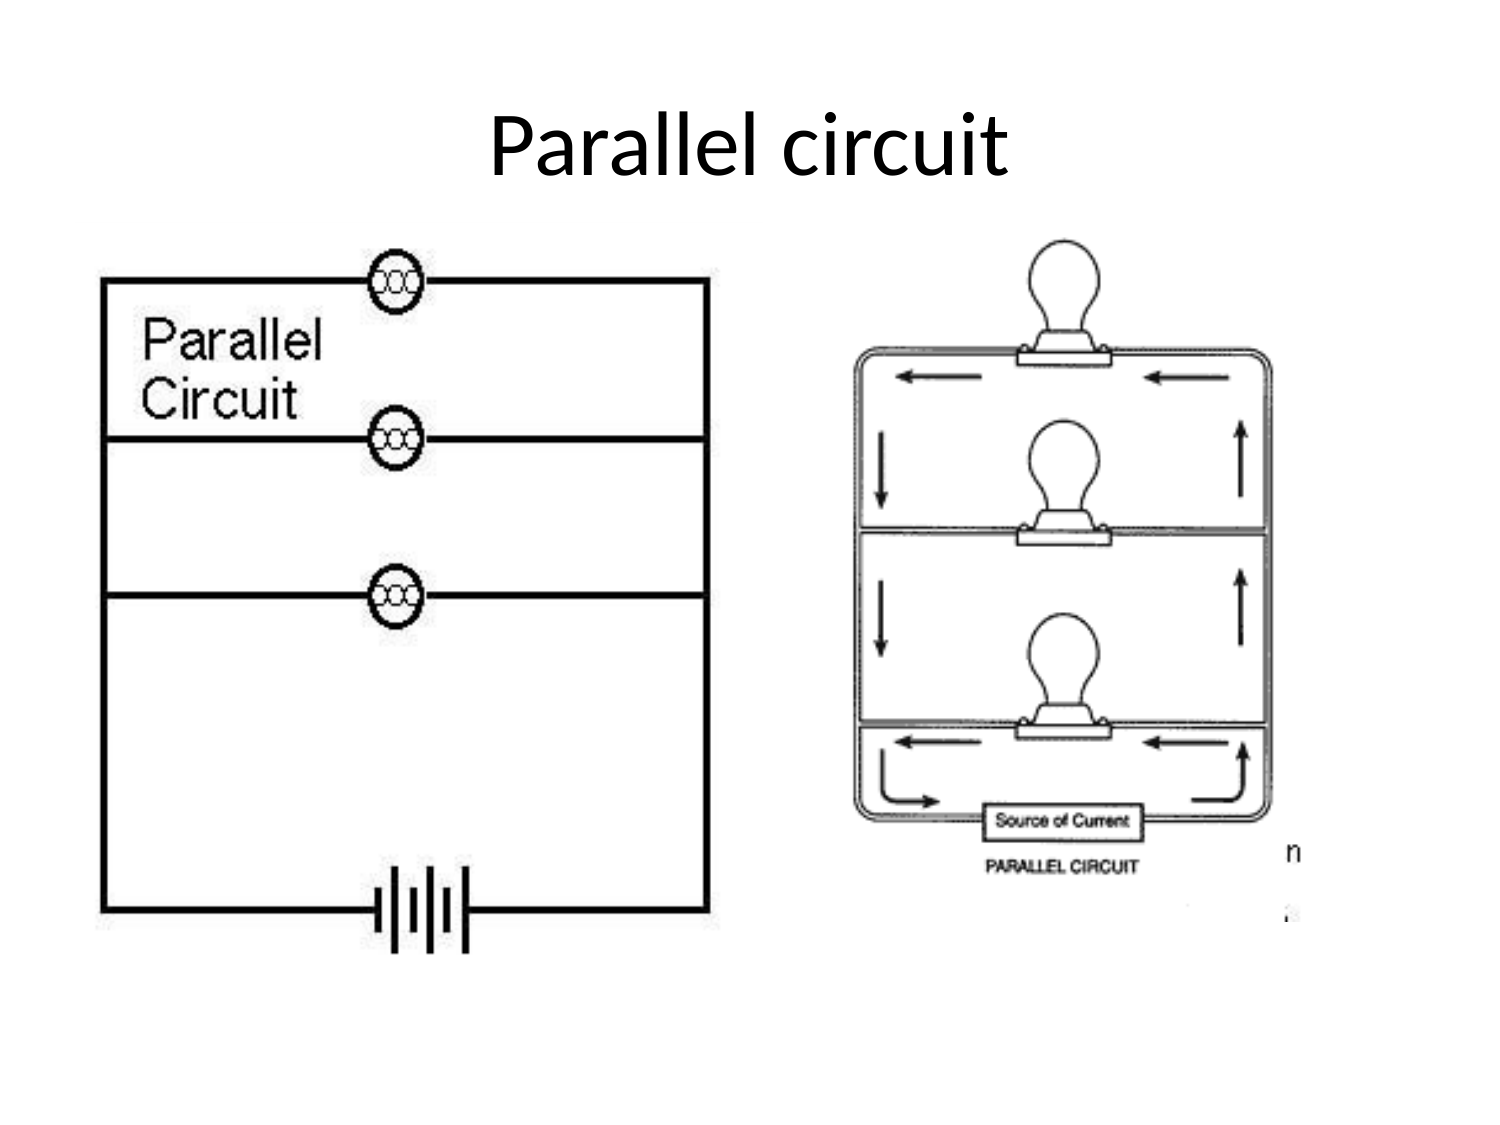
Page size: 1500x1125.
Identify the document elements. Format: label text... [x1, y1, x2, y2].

picture [799, 235, 1351, 922]
picture [74, 221, 763, 971]
title Parallel circuit [75, 45, 1425, 233]
